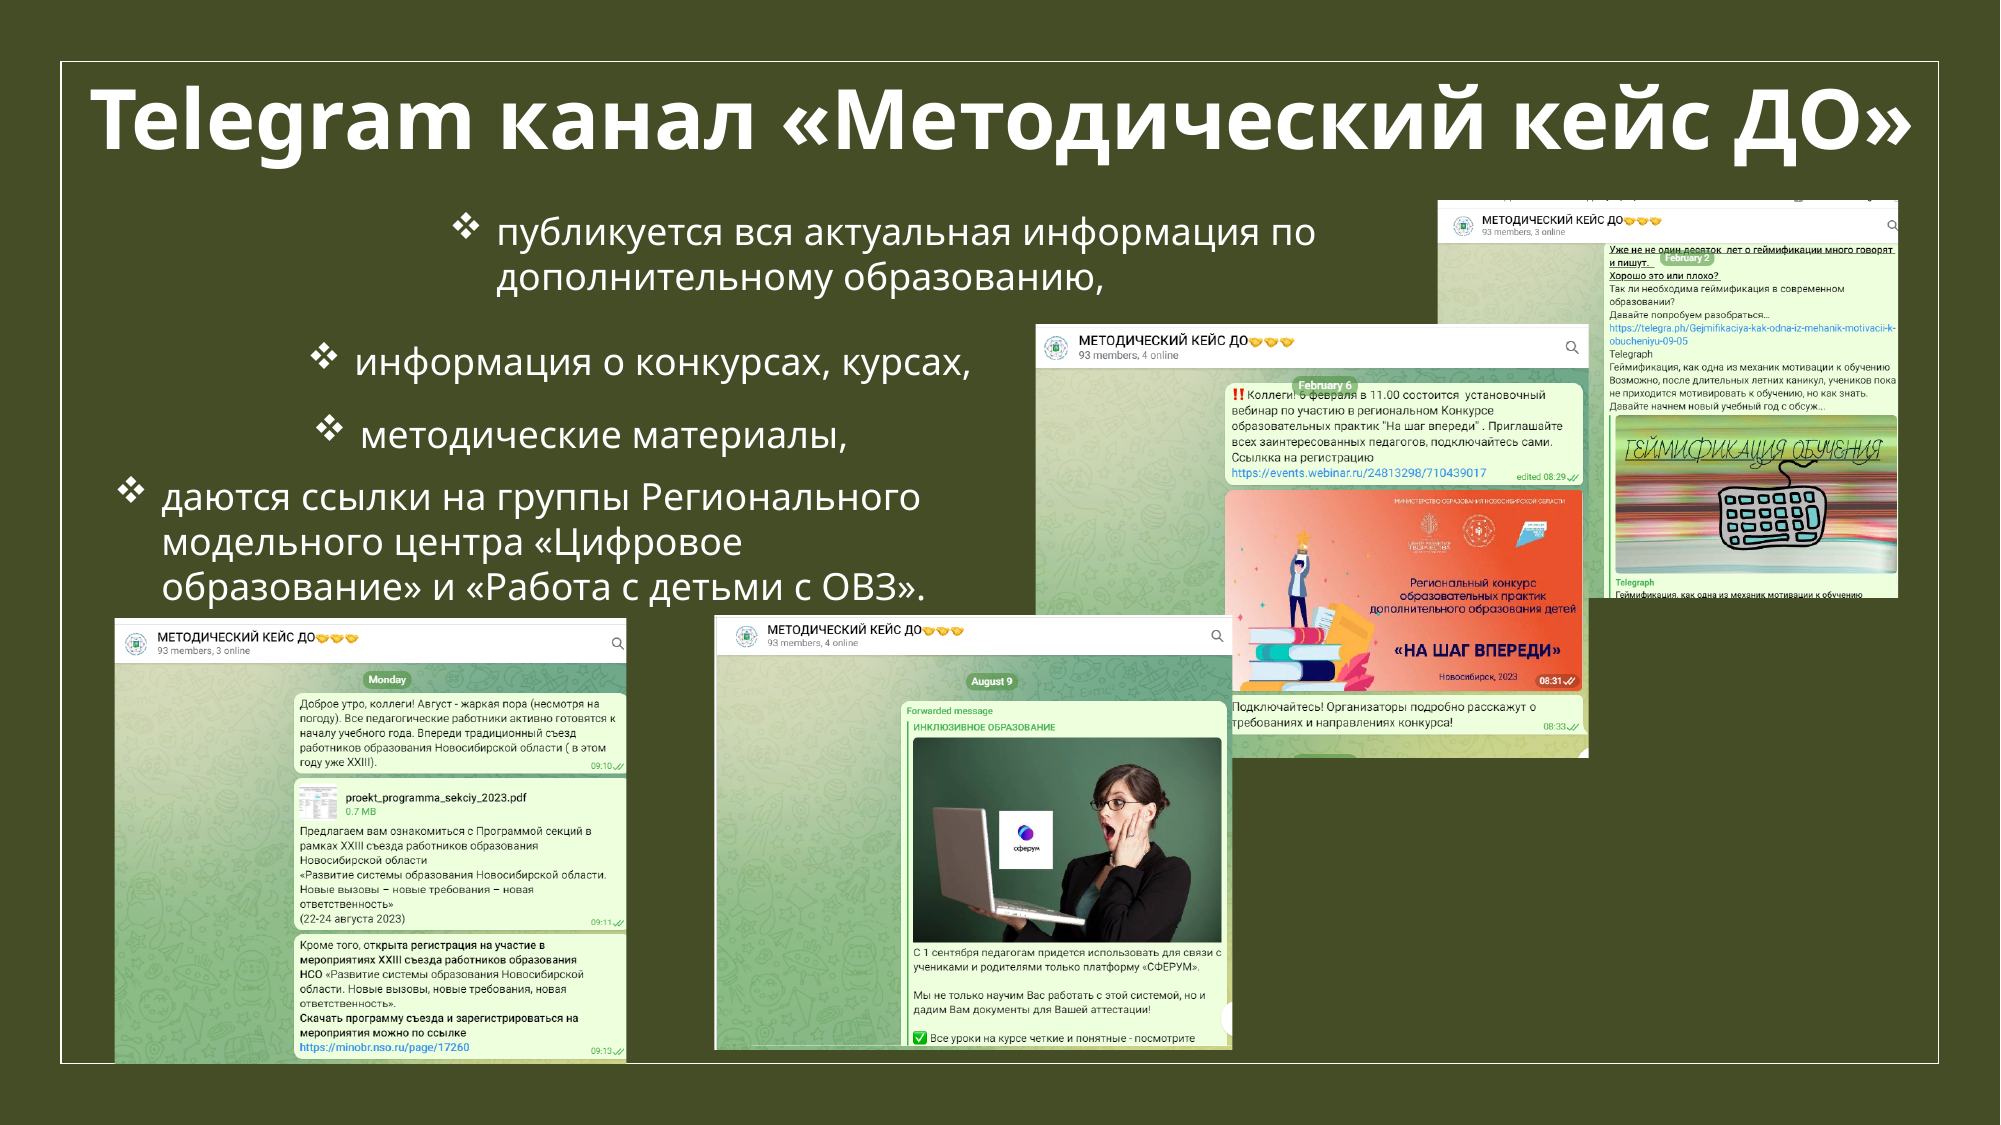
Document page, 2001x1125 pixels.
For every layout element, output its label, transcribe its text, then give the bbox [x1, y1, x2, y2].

picture [114, 618, 627, 1064]
title Telegram канал «Методический кейс ДО» [67, 63, 1938, 183]
text_box методические материалы, [298, 403, 979, 463]
text_box информация о конкурсах, курсах, [292, 330, 1029, 391]
picture [714, 324, 1589, 1050]
text_box даются ссылки на группы Регионального модельного центра «Цифровое образование» и «Работа с детьми с ОВЗ». [99, 465, 1003, 616]
text_box публикуется вся актуальная информация по дополнительному образованию, [434, 200, 1432, 306]
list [1437, 200, 1899, 598]
